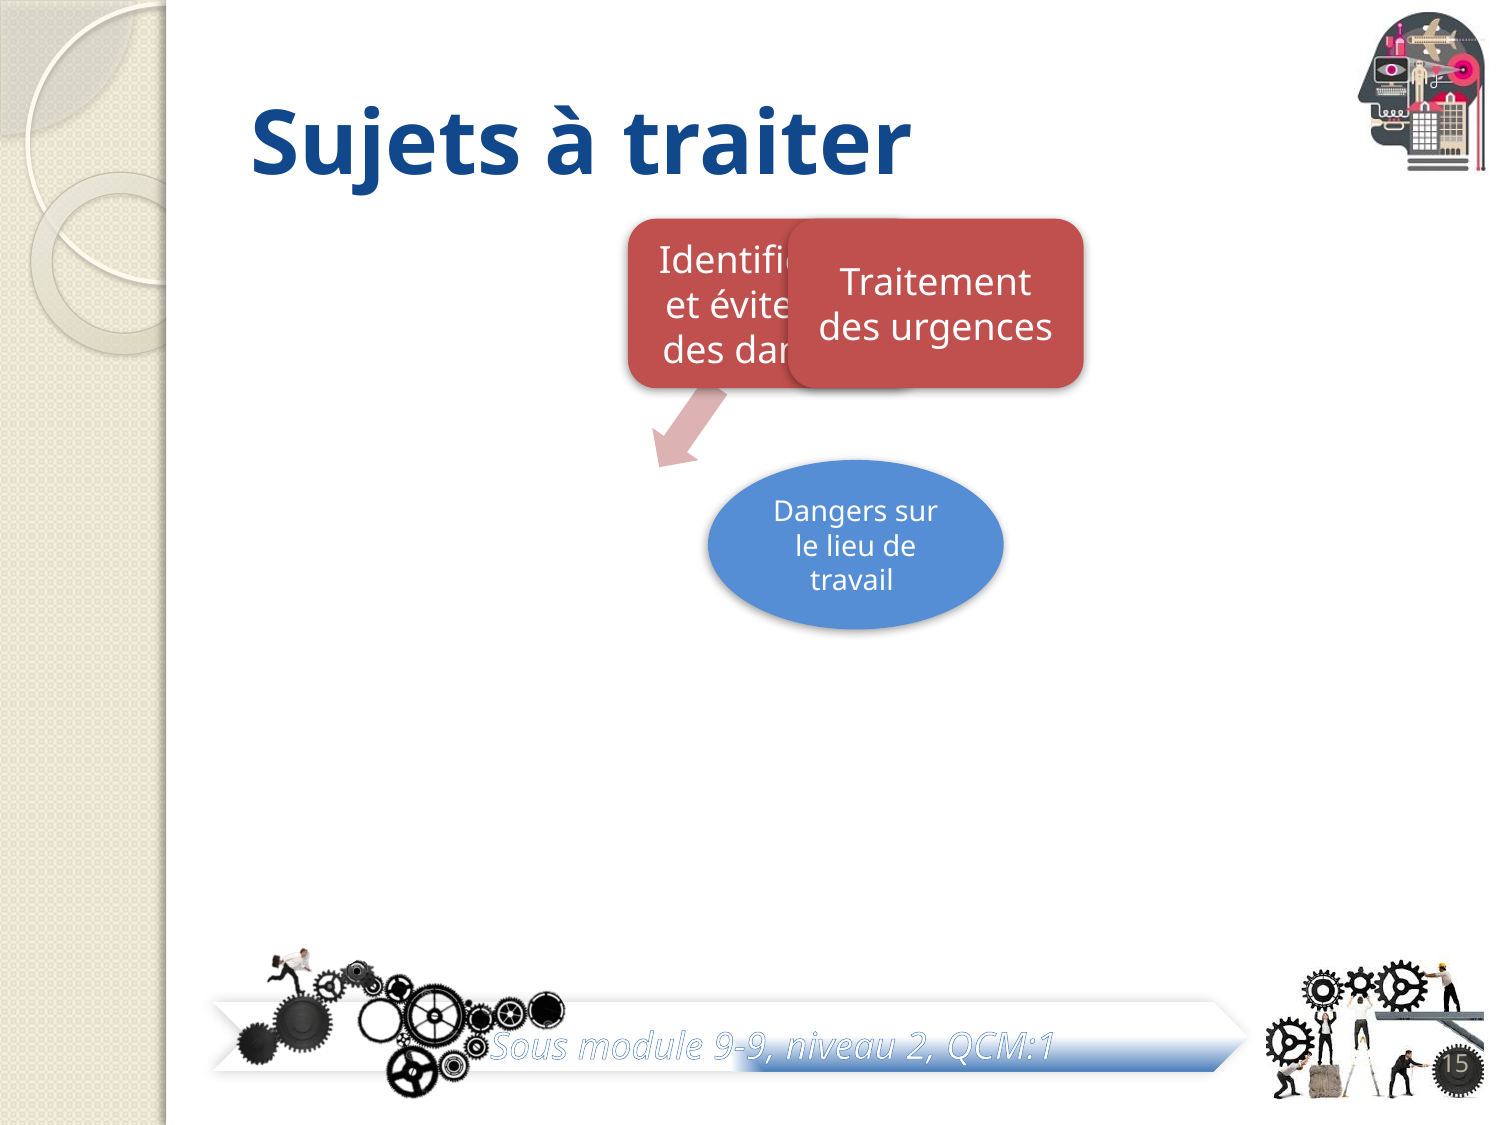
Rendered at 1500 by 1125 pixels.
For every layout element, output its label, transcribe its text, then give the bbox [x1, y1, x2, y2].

title Sujets à traiter [235, 45, 1466, 233]
slide_number 15 [1417, 1011, 1493, 1090]
picture [1348, 0, 1500, 184]
footer [937, 1034, 1413, 1113]
text_box Sous module 9-9, niveau 2, QCM:1 [475, 1014, 1072, 1074]
picture [1266, 939, 1484, 1100]
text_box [264, 205, 1448, 884]
picture [218, 884, 569, 1116]
